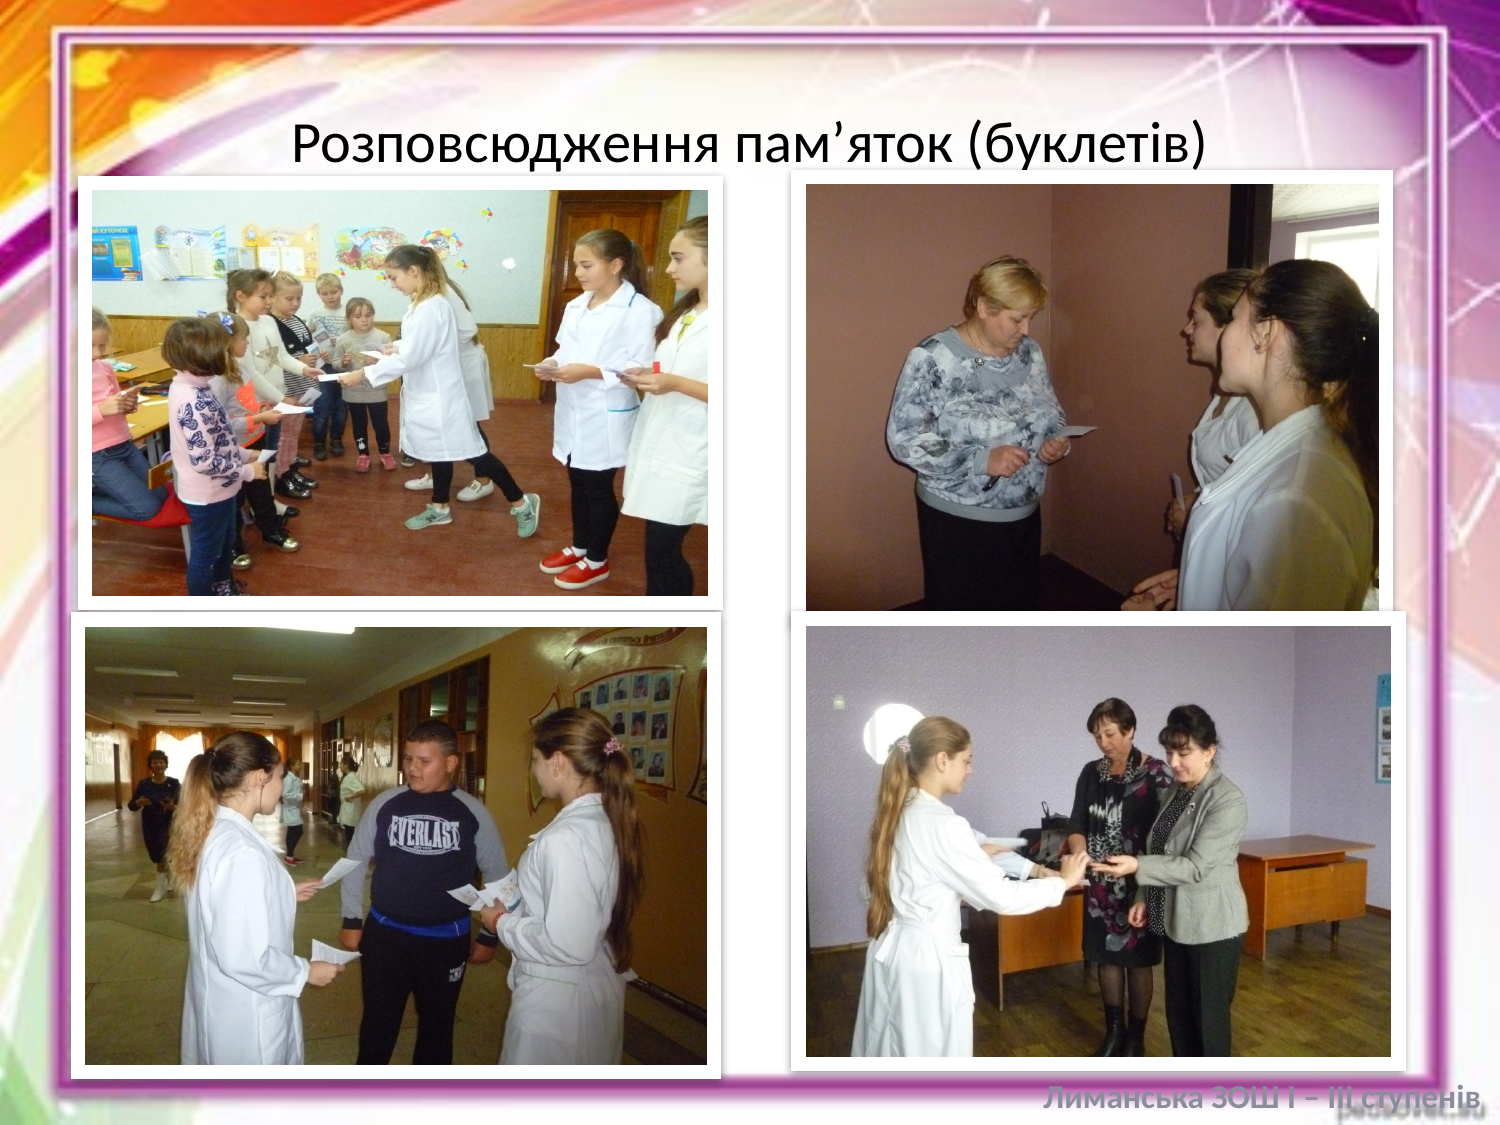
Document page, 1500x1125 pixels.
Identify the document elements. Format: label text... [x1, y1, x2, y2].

picture [0, 0, 1500, 1125]
picture [805, 625, 1392, 1057]
title Розповсюдження пам’яток (буклетів) [75, 45, 1425, 233]
picture [92, 189, 709, 596]
picture [805, 183, 1379, 615]
footer Лиманська ЗОШ І – ІІІ ступенів [1025, 1065, 1500, 1125]
